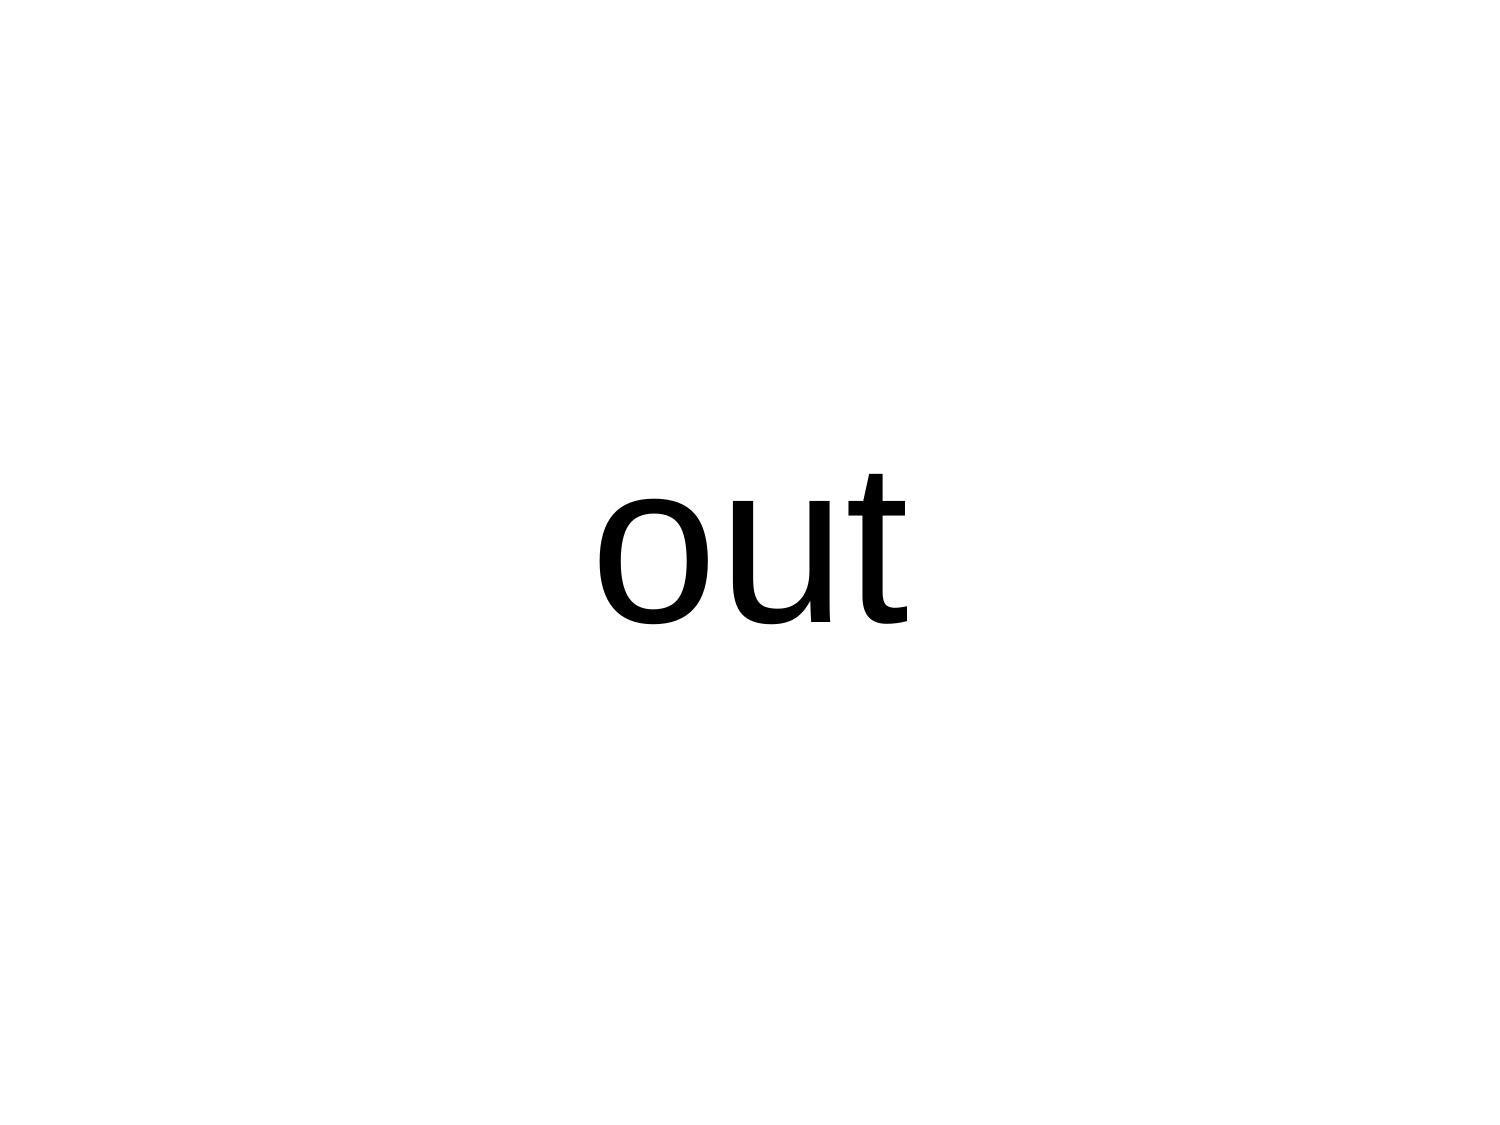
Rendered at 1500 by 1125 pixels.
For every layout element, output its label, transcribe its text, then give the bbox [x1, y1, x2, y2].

title out [75, 437, 1425, 625]
